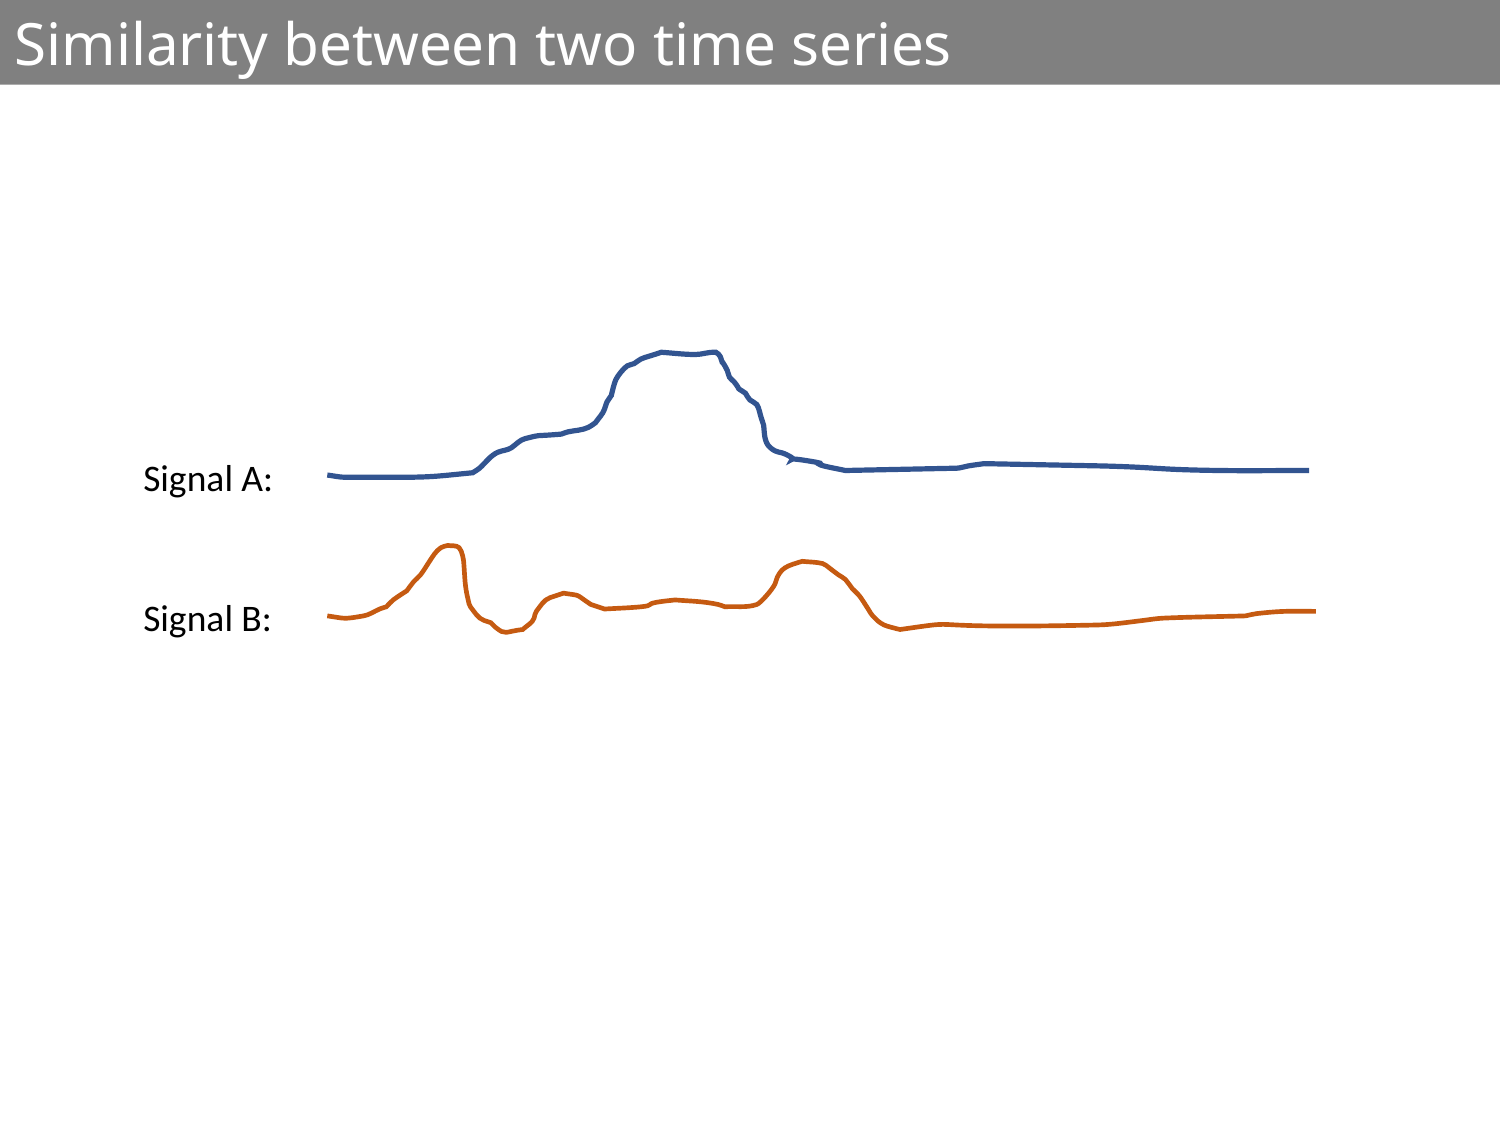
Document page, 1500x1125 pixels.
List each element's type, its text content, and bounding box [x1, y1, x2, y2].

text_box Signal B: [128, 587, 370, 647]
text_box [370, 351, 1310, 479]
text_box [327, 544, 1316, 634]
text_box Similarity between two time series [0, 0, 1500, 85]
text_box Signal A: [128, 446, 370, 507]
